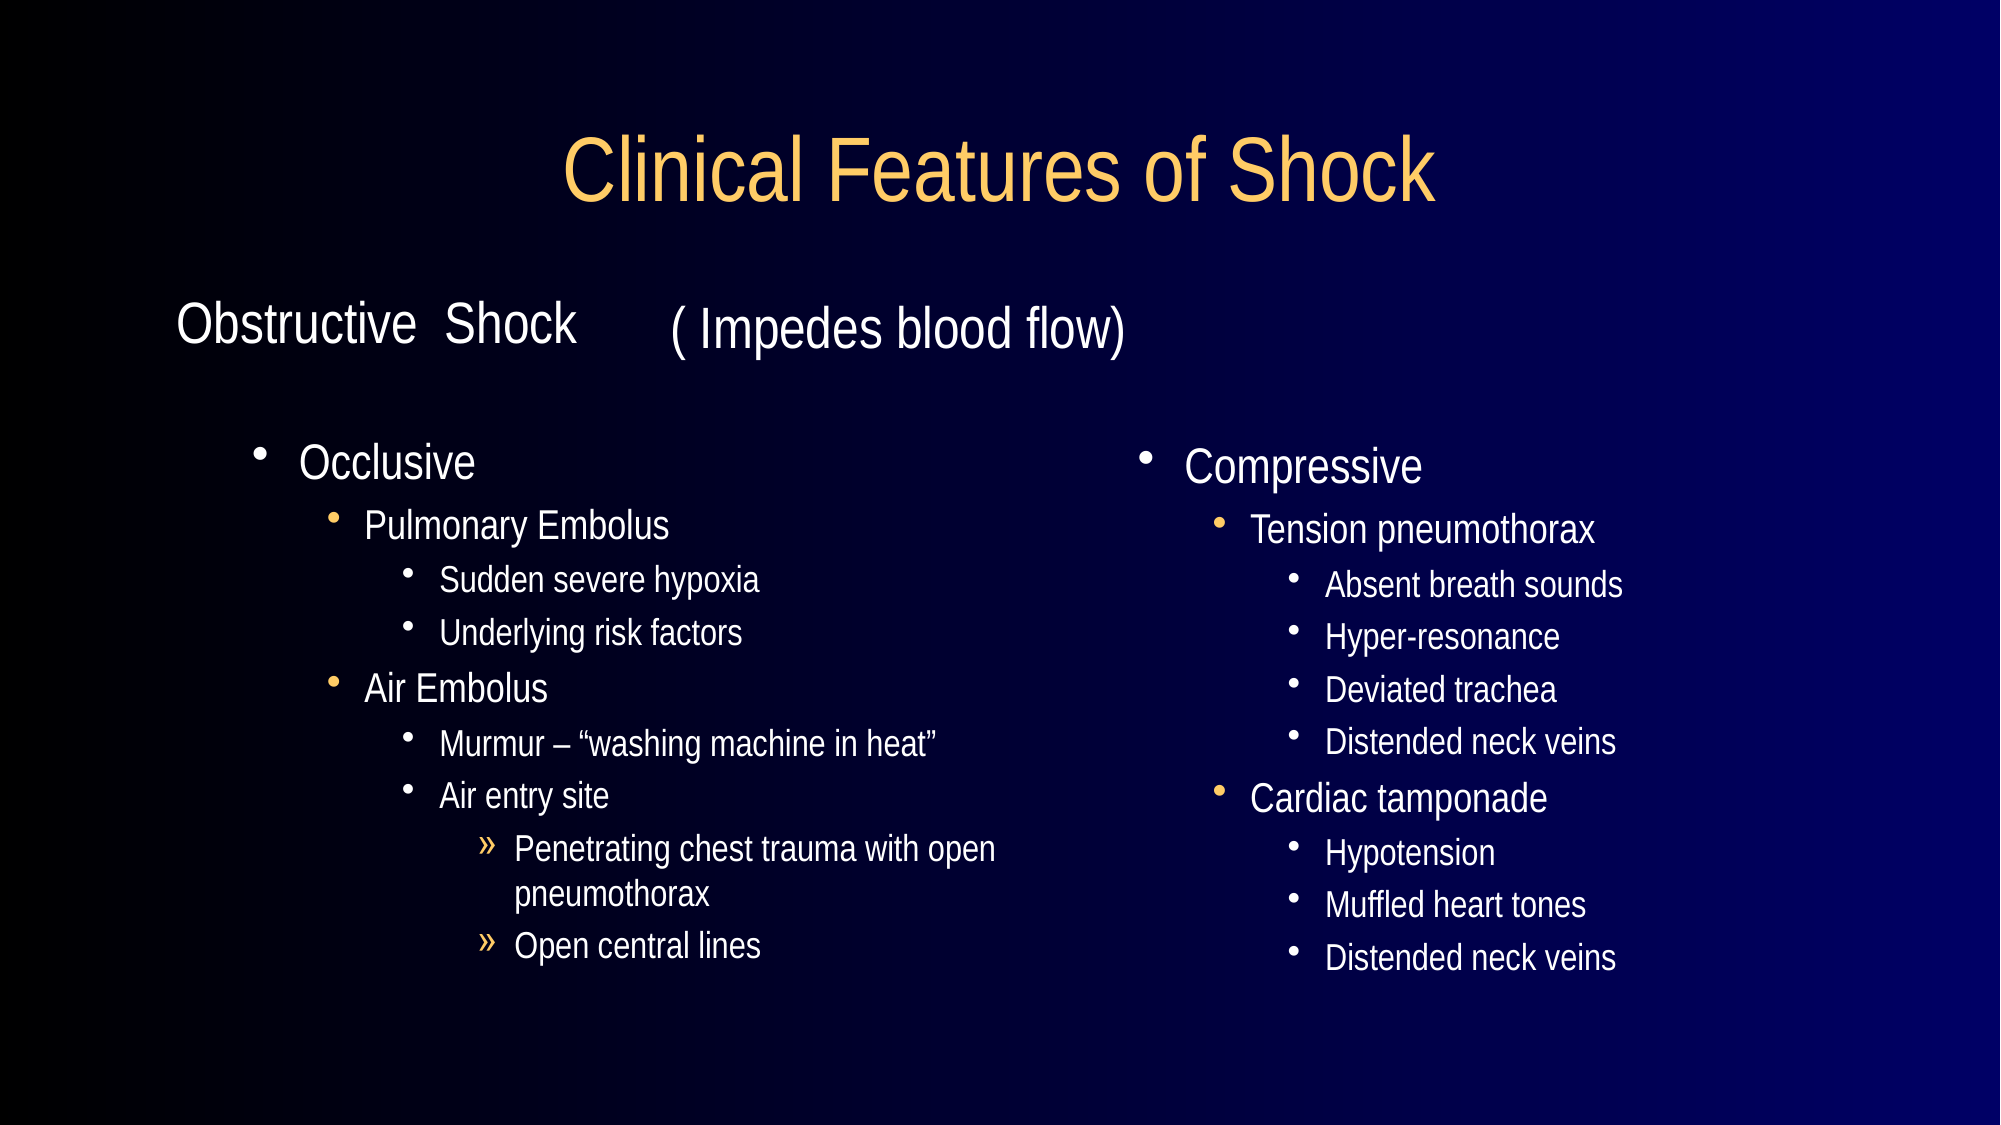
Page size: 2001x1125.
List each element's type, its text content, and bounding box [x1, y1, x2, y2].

list ( Impedes blood flow) [655, 262, 1150, 368]
list Occlusive Pulmonary Embolus Sudden severe hypoxia Underlying risk factors Air Embolus Murmur – “washing machine in heat” Air entry site Penetrating chest trauma with open pneumothorax Open central lines [161, 422, 1048, 1031]
list Obstructive Shock [161, 258, 656, 364]
list Compressive Tension pneumothorax Absent breath sounds Hyper-resonance Deviated trachea Distended neck veins Cardiac tamponade Hypotension Muffled heart tones Distended neck veins [1047, 426, 1755, 1075]
title Clinical Features of Shock [99, 71, 1900, 260]
